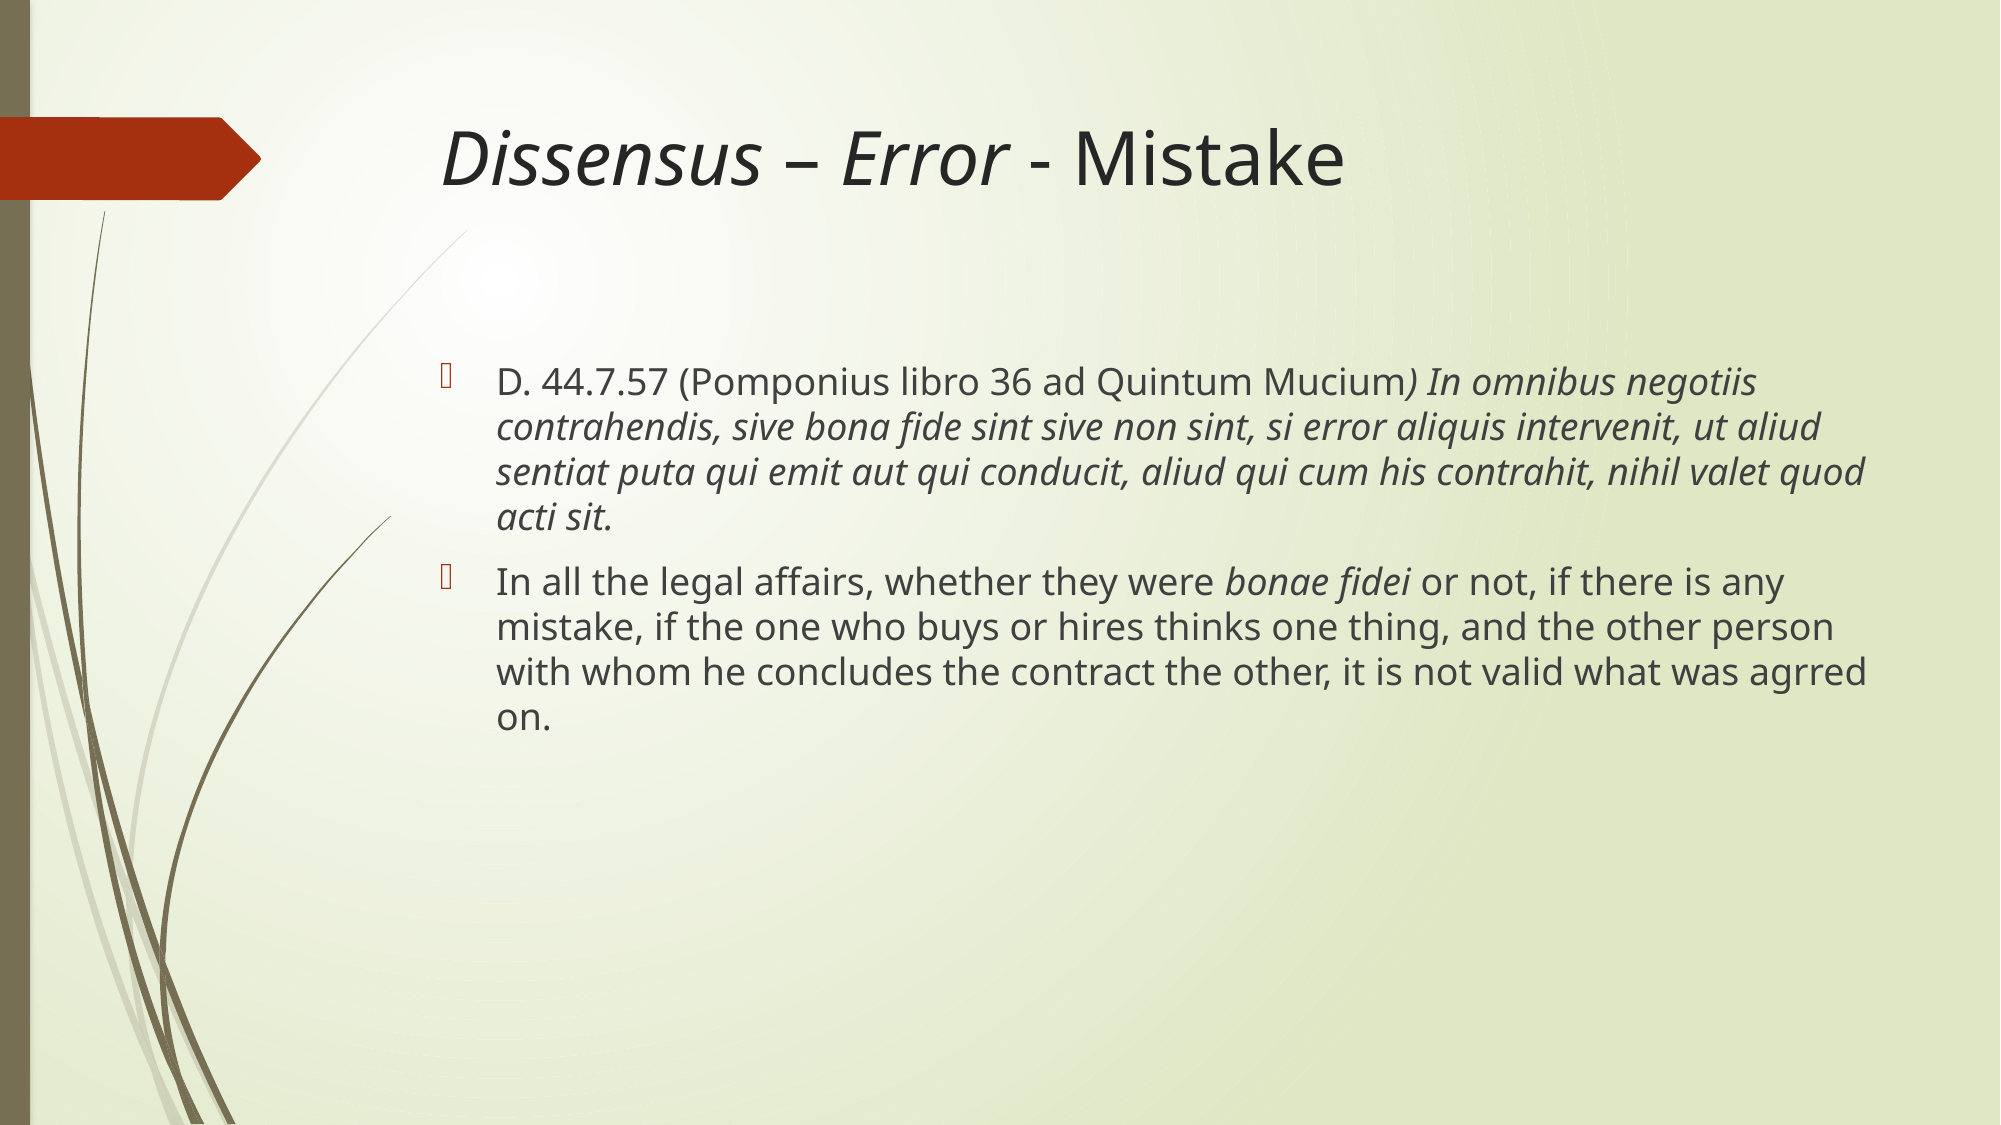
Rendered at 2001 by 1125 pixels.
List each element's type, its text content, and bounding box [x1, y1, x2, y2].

title Dissensus – Error - Mistake [425, 102, 1888, 313]
list D. 44.7.57 (Pomponius libro 36 ad Quintum Mucium) In omnibus negotiis contrahendis, sive bona fide sint sive non sint, si error aliquis intervenit, ut aliud sentiat puta qui emit aut qui conducit, aliud qui cum his contrahit, nihil valet quod acti sit. In all the legal affairs, whether they were bonae fidei or not, if there is any mistake, if the one who buys or hires thinks one thing, and the other person with whom he concludes the contract the other, it is not valid what was agrred on. [424, 350, 1888, 970]
